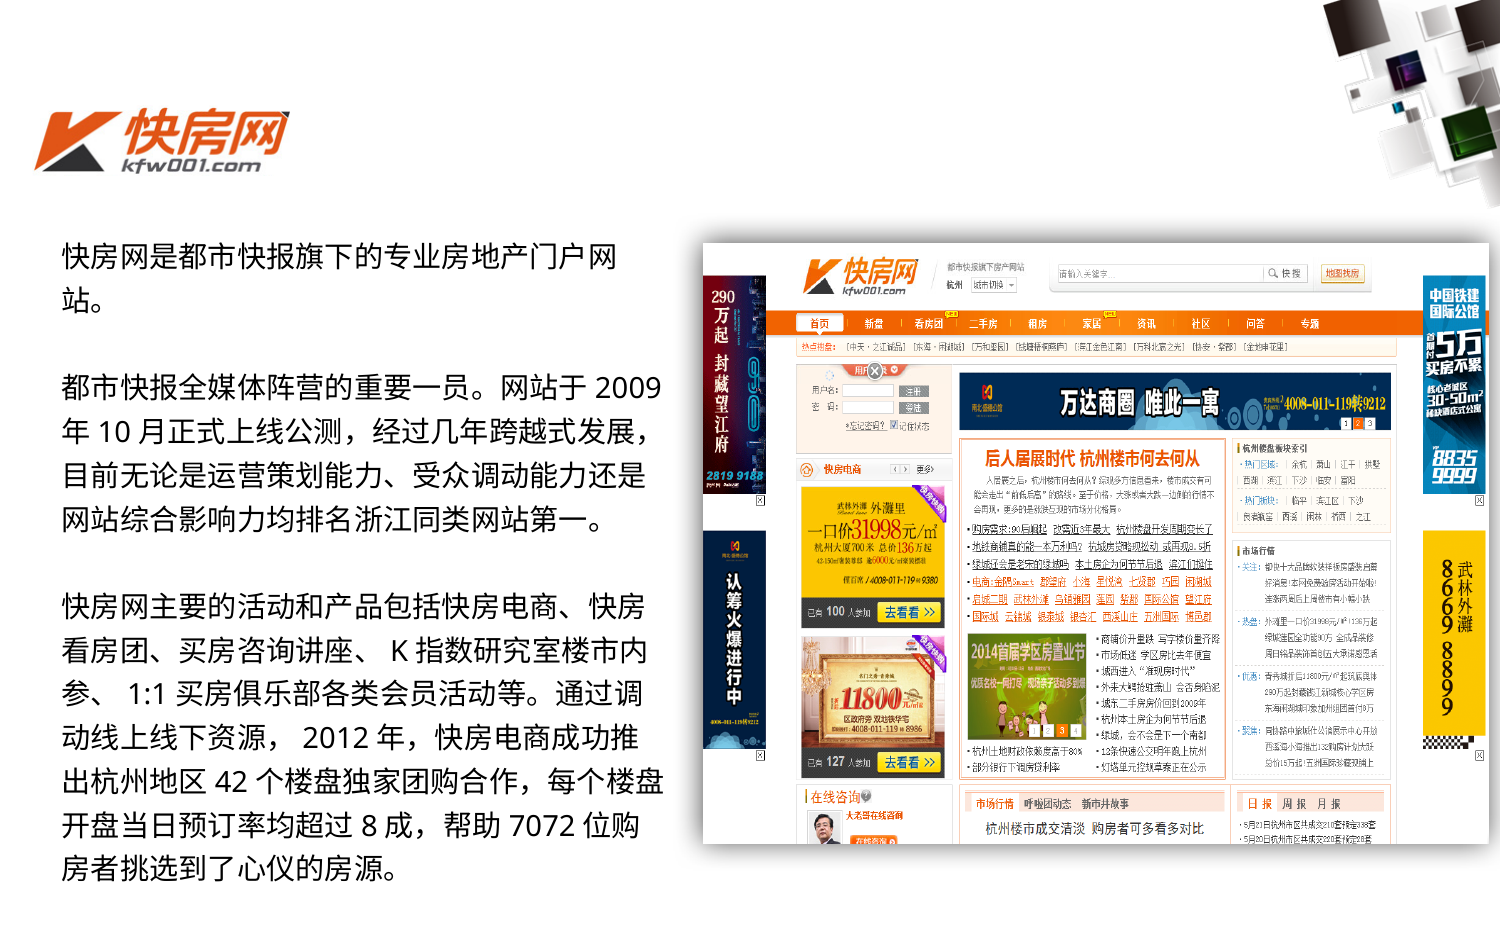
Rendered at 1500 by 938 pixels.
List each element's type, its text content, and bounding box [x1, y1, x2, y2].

picture [1323, 0, 1500, 210]
picture [23, 105, 296, 177]
picture [702, 242, 1489, 844]
text_box 快房网是都市快报旗下的专业房地产门户网站。 都市快报全媒体阵营的重要一员。网站于2009年10月正式上线公测，经过几年跨越式发展，目前无论是运营策划能力、受众调动能力还是网站综合影响力均排名浙江同类网站第一。 快房网主要的活动和产品包括快房电商、快房看房团、买房咨询讲座、K指数研究室楼市内参、1:1买房俱乐部各类会员活动等。通过调动线上线下资源，2012年，快房电商成功推出杭州地区42个楼盘独家团购合作，每个楼盘开盘当日预订率均超过8成，帮助7072位购房者挑选到了心仪的房源。 [46, 222, 680, 928]
